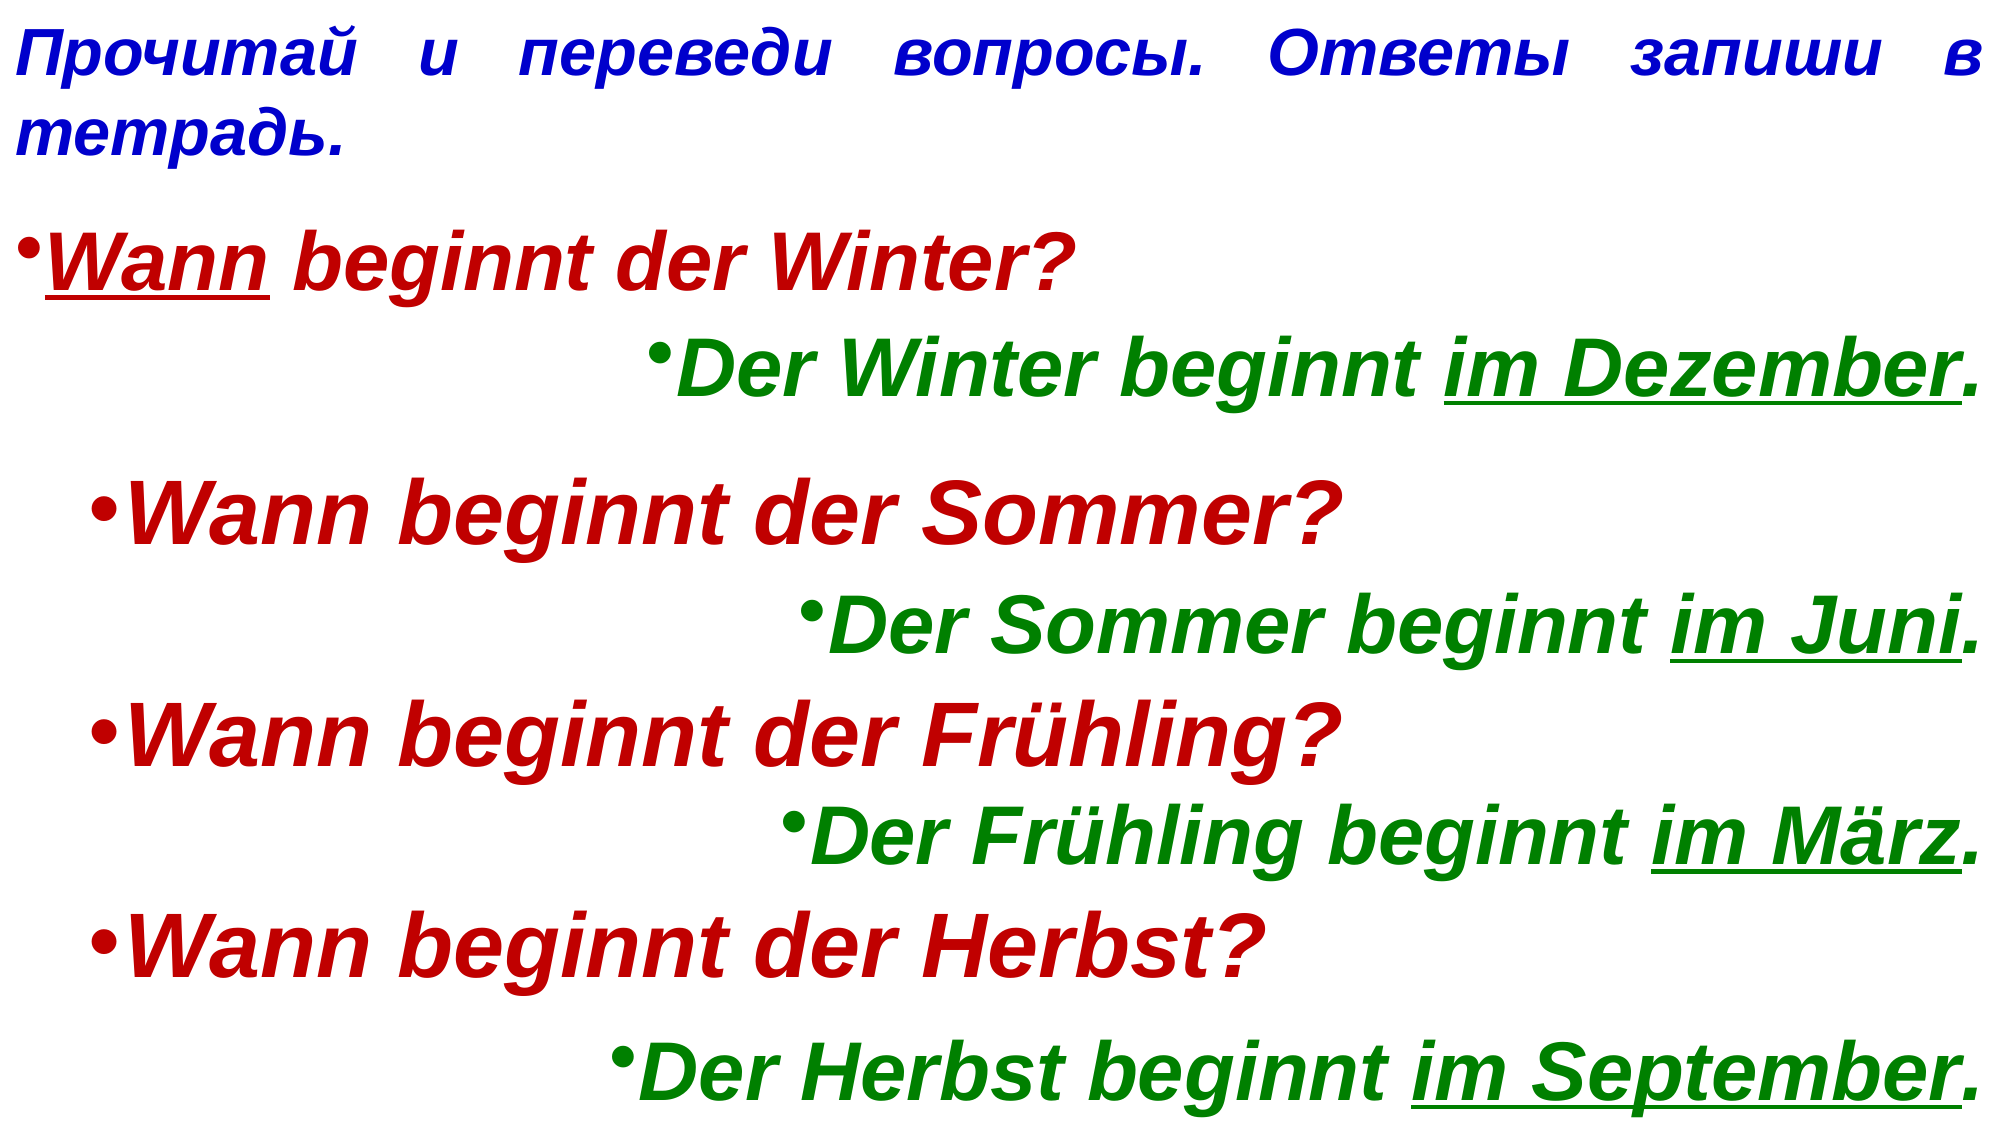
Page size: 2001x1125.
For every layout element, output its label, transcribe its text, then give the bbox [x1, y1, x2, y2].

text_box Der Winter beginnt im Dezember. [0, 305, 2000, 421]
text_box Der Herbst beginnt im September. [0, 1009, 2000, 1125]
text_box Der Sommer beginnt im Juni. [0, 563, 2000, 678]
text_box Прочитай и переведи вопросы. Ответы запиши в тетрадь. [0, 0, 2000, 176]
text_box Wann beginnt der Winter? [0, 199, 2000, 305]
text_box Wann beginnt der Frühling? [74, 667, 2000, 773]
text_box Wann beginnt der Herbst? [74, 878, 2000, 1004]
text_box Wann beginnt der Sommer? [74, 445, 2000, 563]
text_box Der Frühling beginnt im März. [0, 773, 2000, 889]
